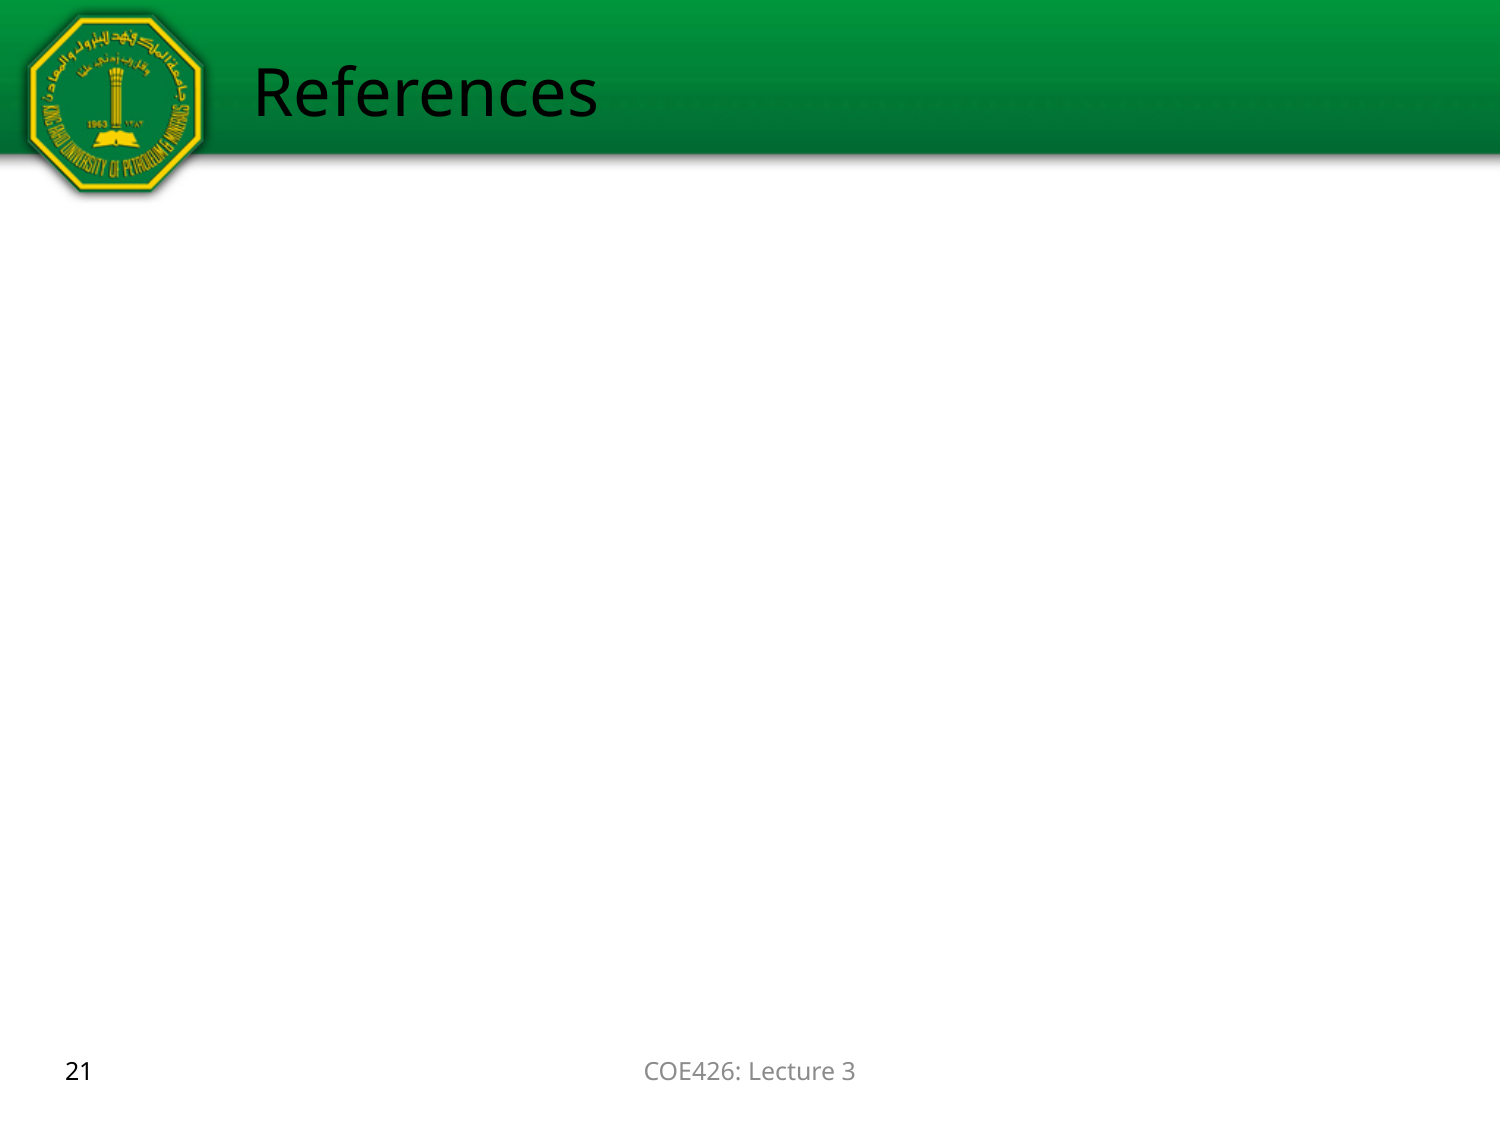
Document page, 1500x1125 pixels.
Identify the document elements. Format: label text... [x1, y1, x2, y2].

title References [237, 35, 1437, 138]
picture [0, 0, 1500, 1125]
footer COE426: Lecture 3 [496, 1042, 1004, 1103]
slide_number 21 [50, 1042, 388, 1103]
